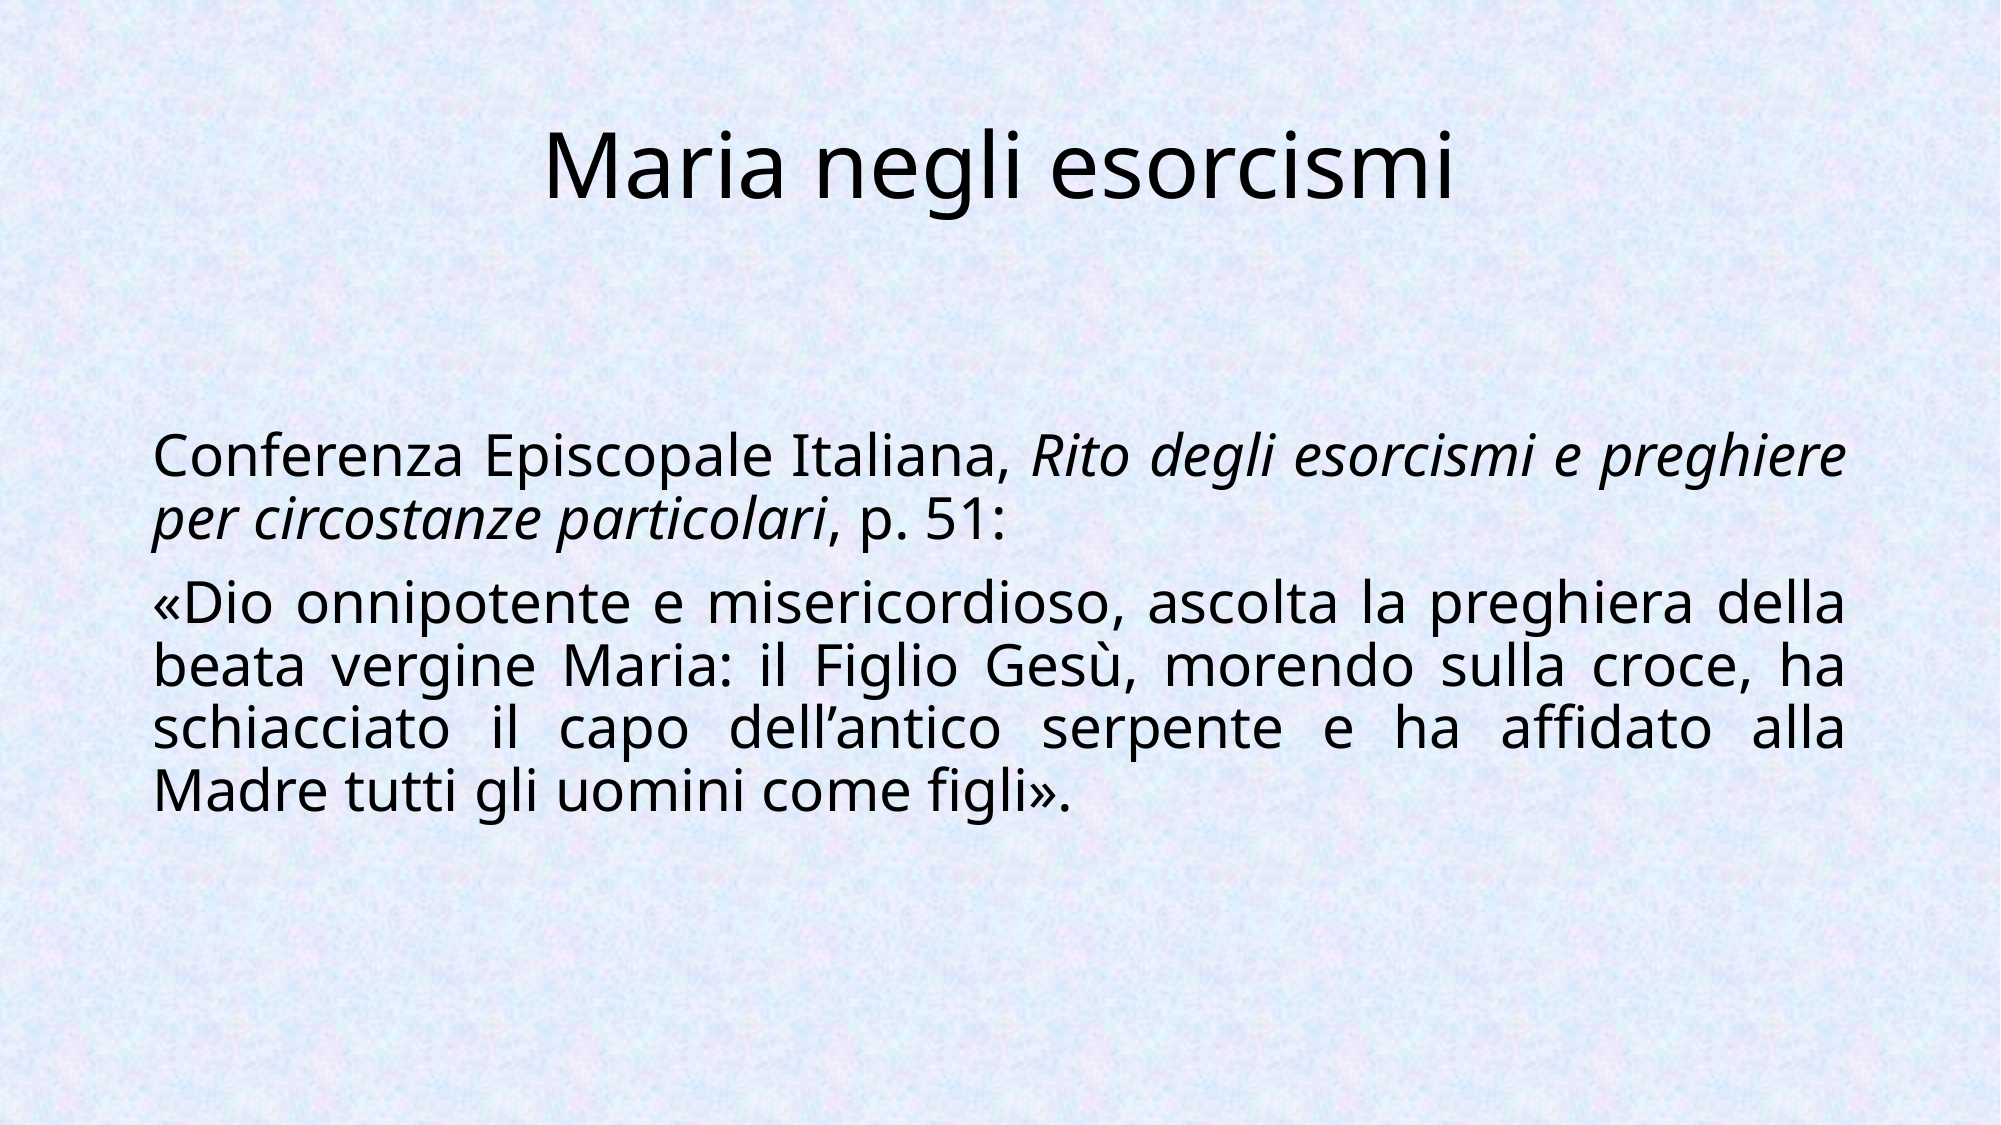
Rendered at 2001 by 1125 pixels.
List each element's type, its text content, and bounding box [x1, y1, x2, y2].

list Conferenza Episcopale Italiana, Rito degli esorcismi e preghiere per circostanze particolari, p. 51: «Dio onnipotente e misericordioso, ascolta la preghiera della beata vergine Maria: il Figlio Gesù, morendo sulla croce, ha schiacciato il capo dell’antico serpente e ha affidato alla Madre tutti gli uomini come figli». [137, 418, 1863, 1014]
title Maria negli esorcismi [137, 59, 1863, 278]
